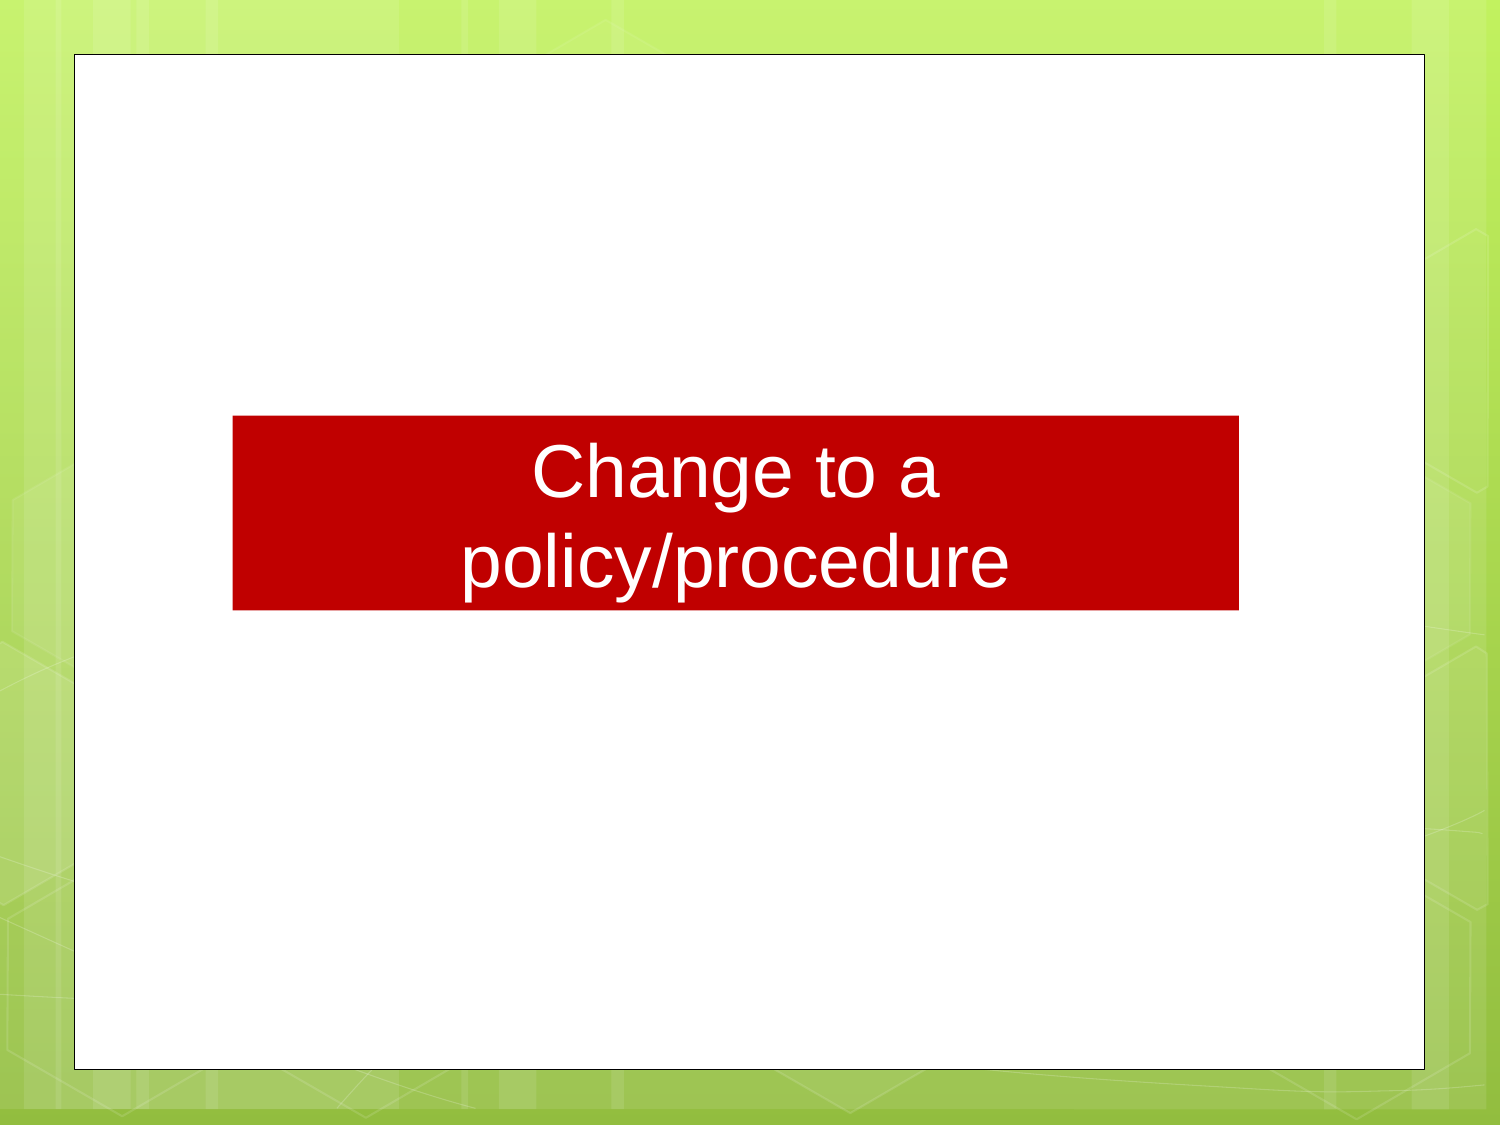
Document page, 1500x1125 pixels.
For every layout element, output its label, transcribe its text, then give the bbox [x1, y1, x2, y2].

text_box Change to a policy/procedure [232, 415, 1239, 611]
